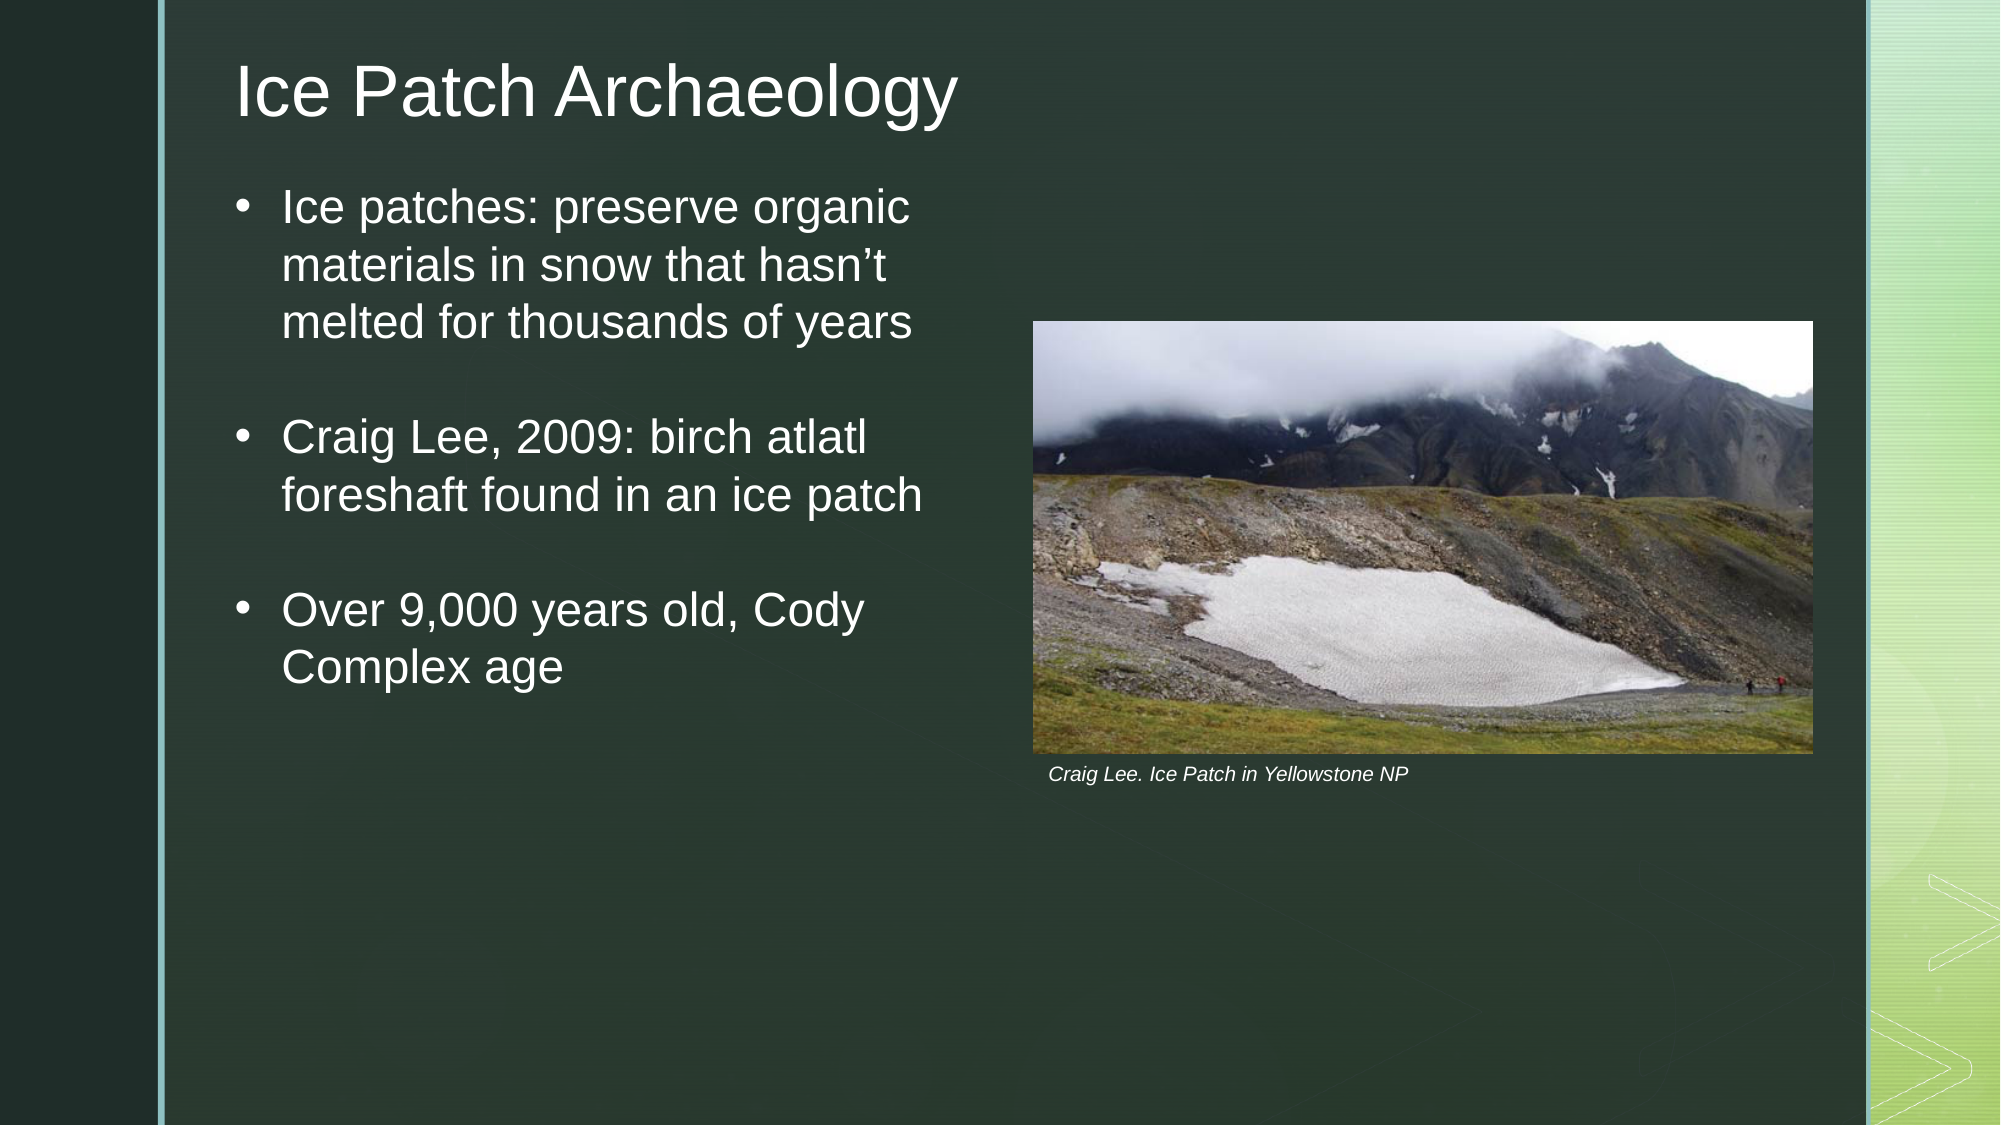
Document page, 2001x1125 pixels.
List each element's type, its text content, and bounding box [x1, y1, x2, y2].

picture [1033, 320, 1813, 754]
picture [1871, 0, 2001, 1125]
text_box Ice Patch Archaeology Ice patches: preserve organic materials in snow that hasn’t melted for thousands of years Craig Lee, 2009: birch atlatl foreshaft found in an ice patch Over 9,000 years old, Cody Complex age [219, 36, 993, 758]
text_box Craig Lee. Ice Patch in Yellowstone NP [1033, 754, 1761, 794]
